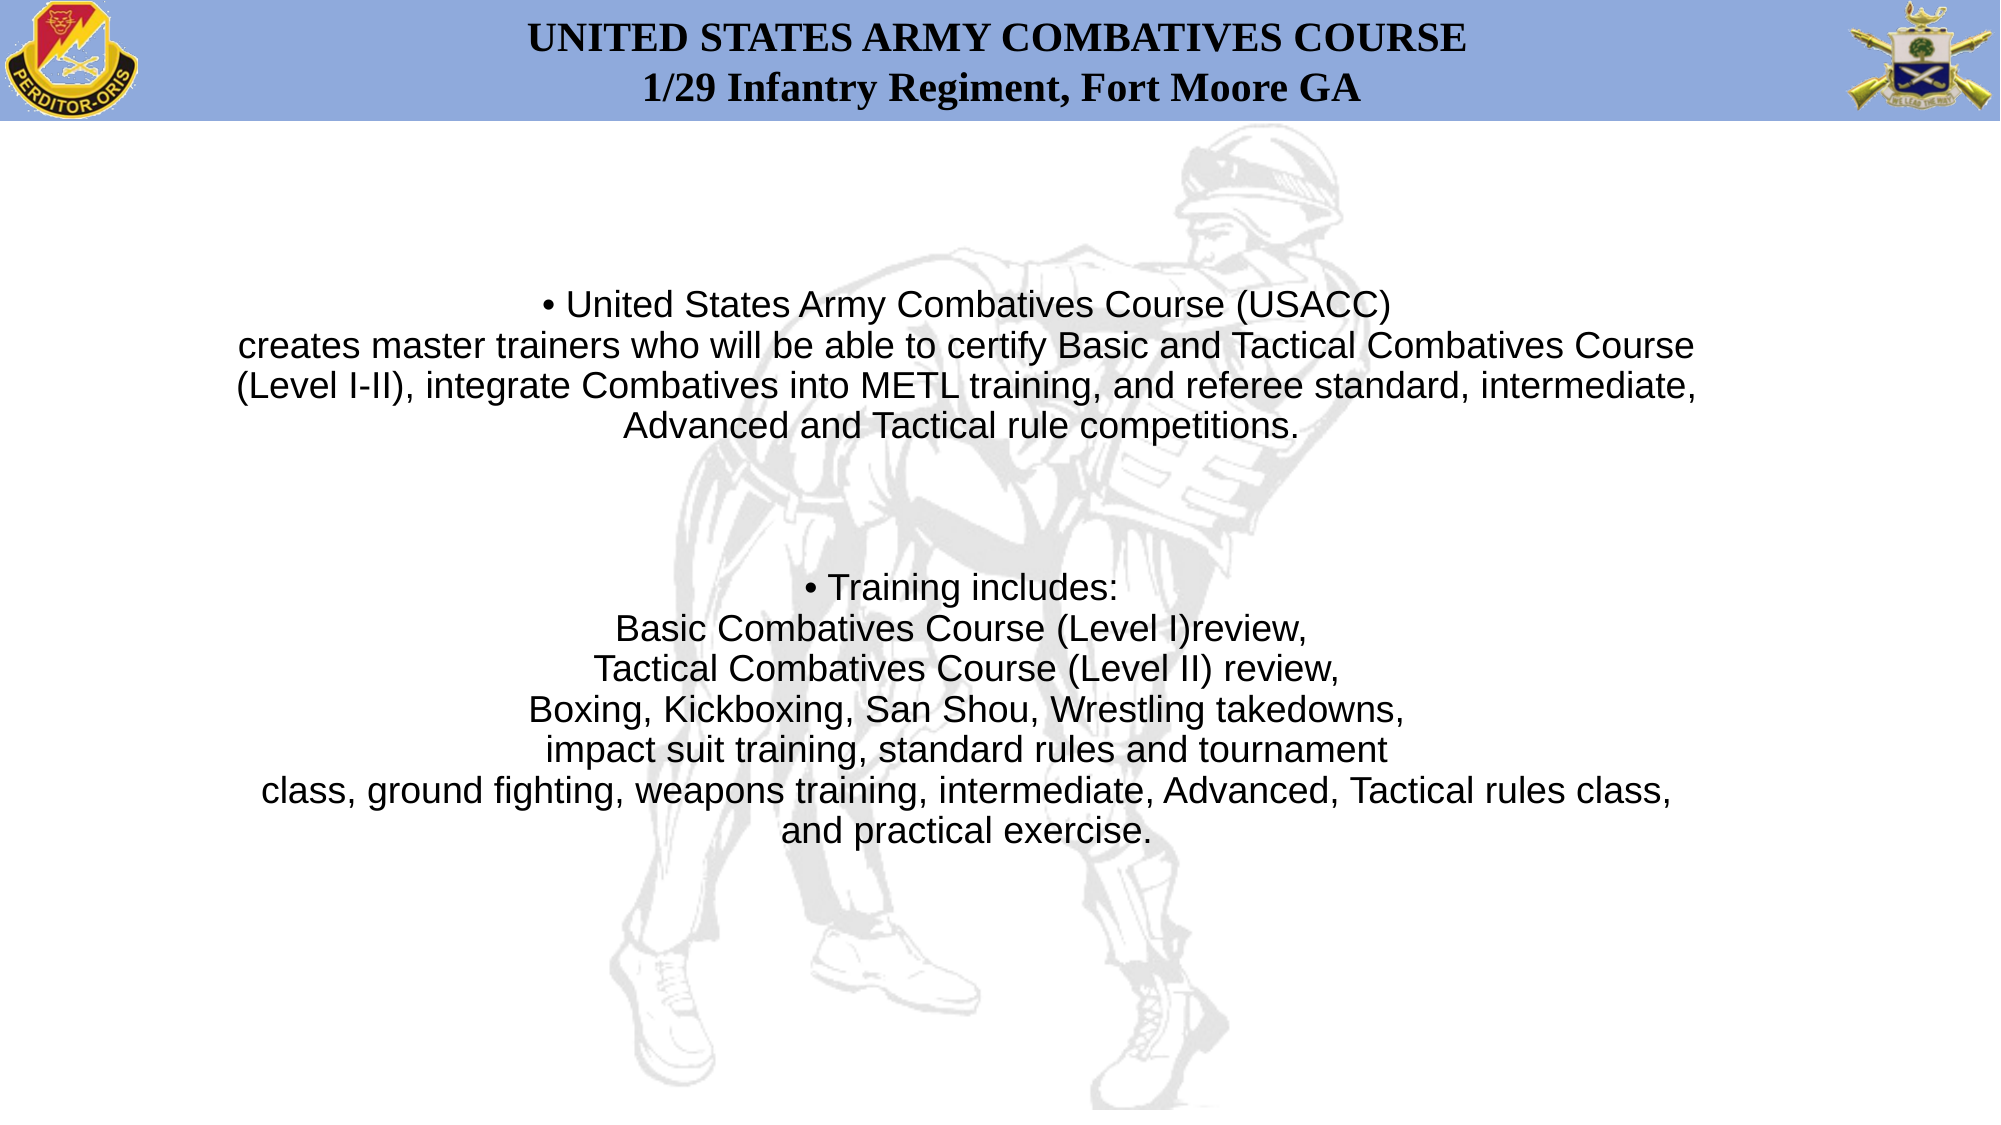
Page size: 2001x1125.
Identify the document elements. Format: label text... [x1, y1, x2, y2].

picture [604, 122, 1381, 1110]
text_box [0, 0, 2000, 122]
picture [5, 1, 138, 119]
title • United States Army Combatives Course (USACC) creates master trainers who will be able to certify Basic and Tactical Combatives Course (Level I-II), integrate Combatives into METL training, and referee standard, intermediate, Advanced and Tactical rule competitions. • Training includes: Basic Combatives Course (Level I)review, Tactical Combatives Course (Level II) review, Boxing, Kickboxing, San Shou, Wrestling takedowns, impact suit training, standard rules and tournament class, ground fighting, weapons training, intermediate, Advanced, Tactical rules class, and practical exercise. [1381, 175, 1717, 955]
text_box UNITED STATES ARMY COMBATIVES COURSE 1/29 Infantry Regiment, Fort Moore GA [512, 1, 1492, 117]
title • United States Army Combatives Course (USACC) creates master trainers who will be able to certify Basic and Tactical Combatives Course (Level I-II), integrate Combatives into METL training, and referee standard, intermediate, Advanced and Tactical rule competitions. • Training includes: Basic Combatives Course (Level I)review, Tactical Combatives Course (Level II) review, Boxing, Kickboxing, San Shou, Wrestling takedowns, impact suit training, standard rules and tournament class, ground fighting, weapons training, intermediate, Advanced, Tactical rules class, and practical exercise. [216, 175, 604, 955]
picture [1842, 0, 2000, 119]
